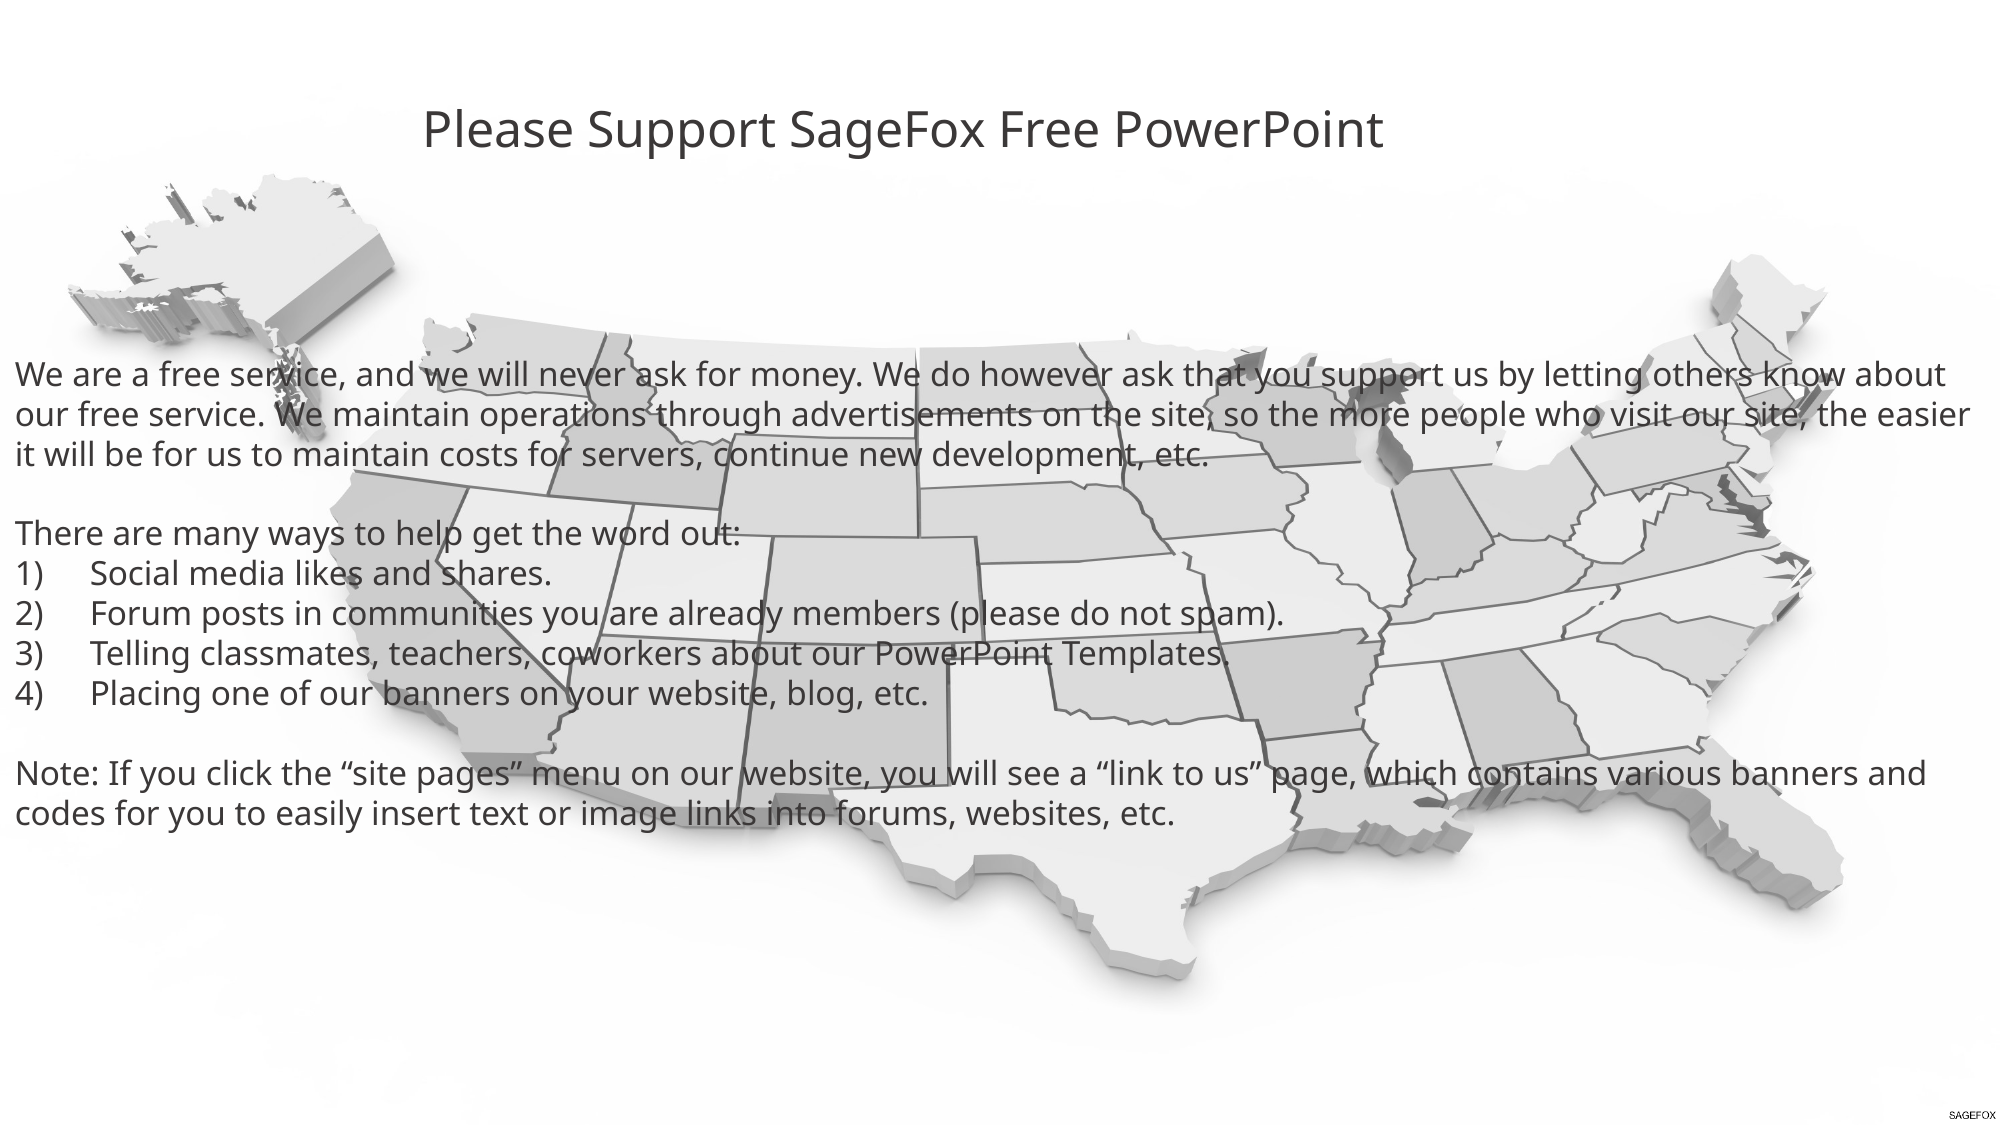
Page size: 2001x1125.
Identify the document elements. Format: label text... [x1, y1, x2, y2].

text_box We are a free service, and we will never ask for money. We do however ask that you support us by letting others know about our free service. We maintain operations through advertisements on the site, so the more people who visit our site, the easier it will be for us to maintain costs for servers, continue new development, etc. There are many ways to help get the word out: Social media likes and shares. Forum posts in communities you are already members (please do not spam). Telling classmates, teachers, coworkers about our PowerPoint Templates. Placing one of our banners on your website, blog, etc. Note: If you click the “site pages” menu on our website, you will see a “link to us” page, which contains various banners and codes for you to easily insert text or image links into forums, websites, etc. [0, 0, 2000, 1125]
title Please Support SageFox Free PowerPoint [363, 72, 1444, 190]
